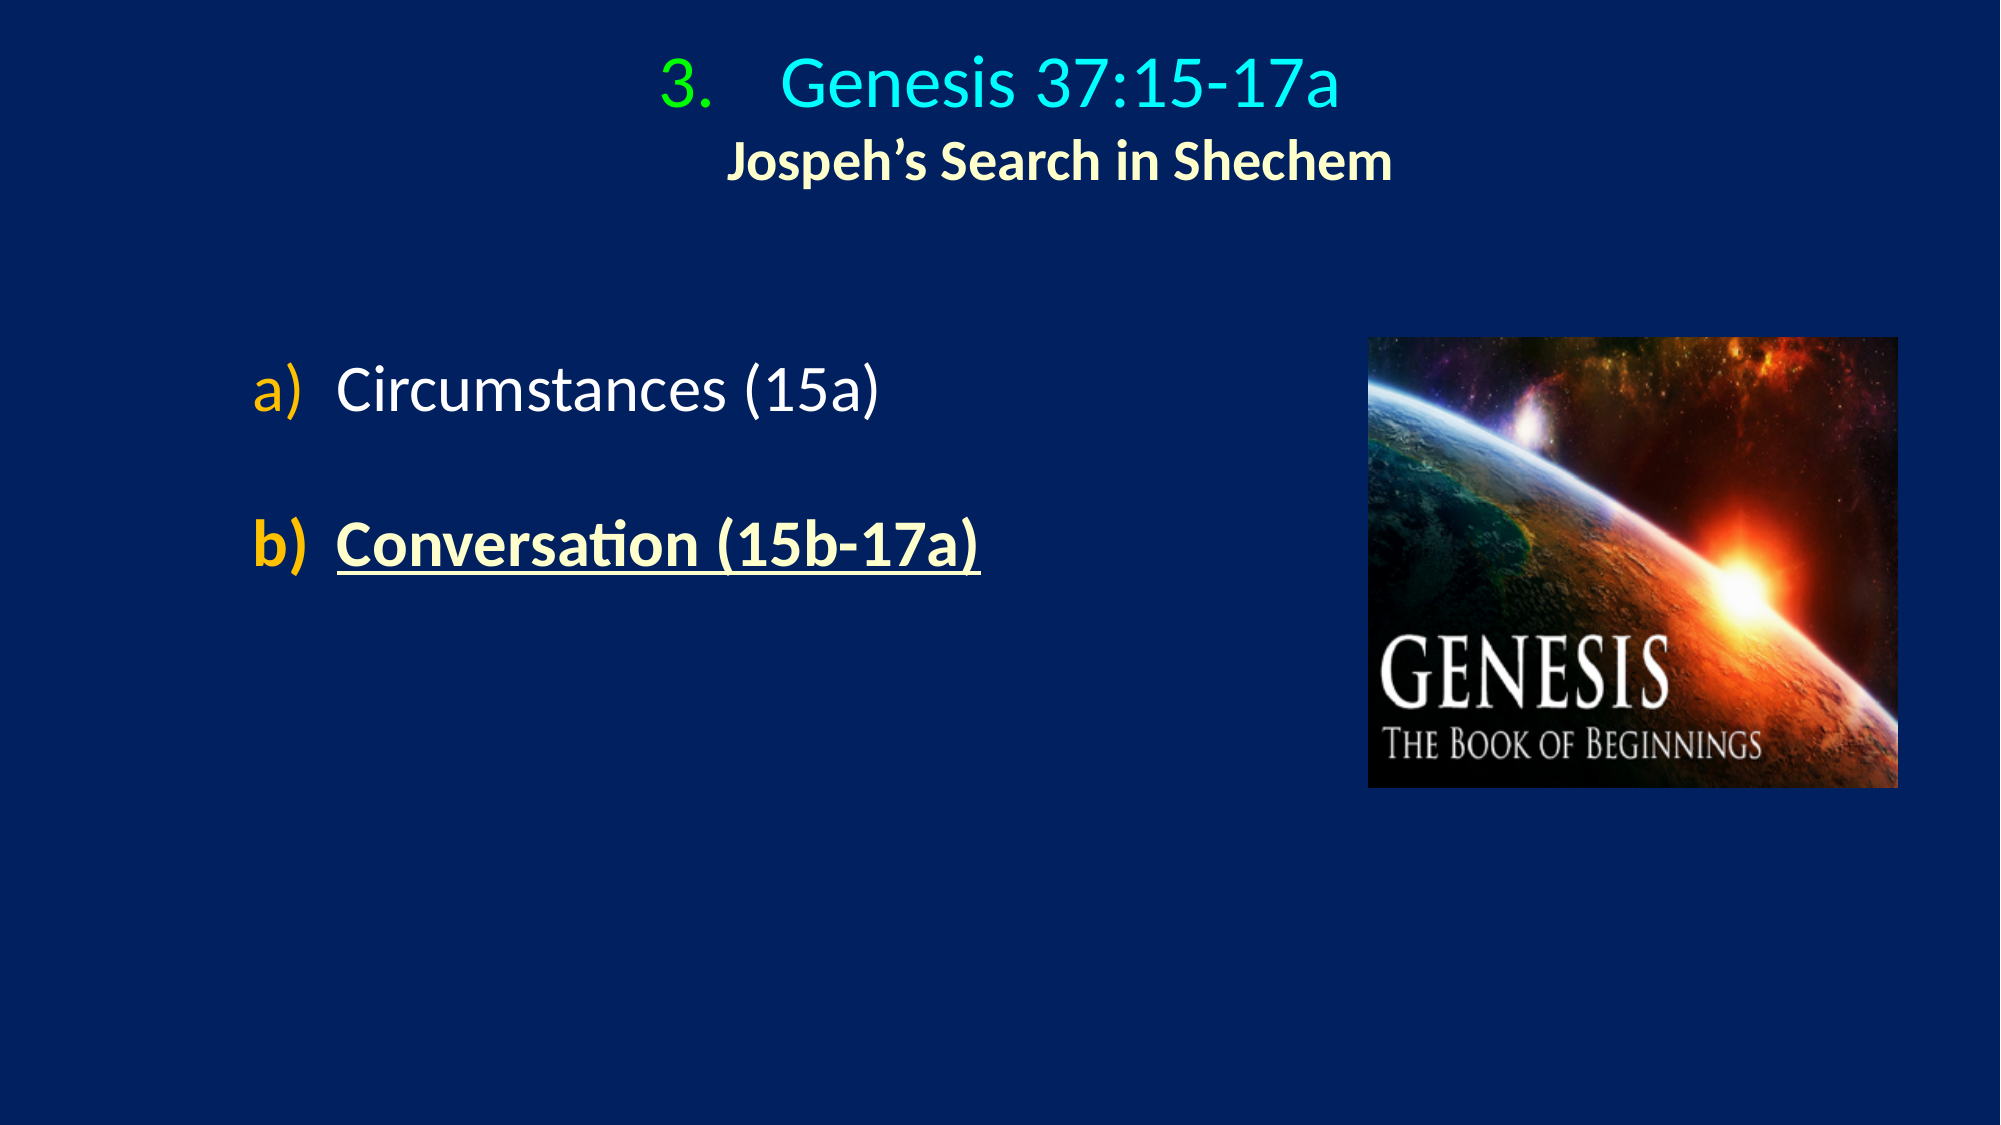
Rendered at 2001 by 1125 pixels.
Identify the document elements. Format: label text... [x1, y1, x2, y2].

title Genesis 37:15-17a Jospeh’s Search in Shechem [535, 37, 1464, 188]
picture [1367, 337, 1898, 788]
list Circumstances (15a) Conversation (15b-17a) [237, 337, 1178, 788]
